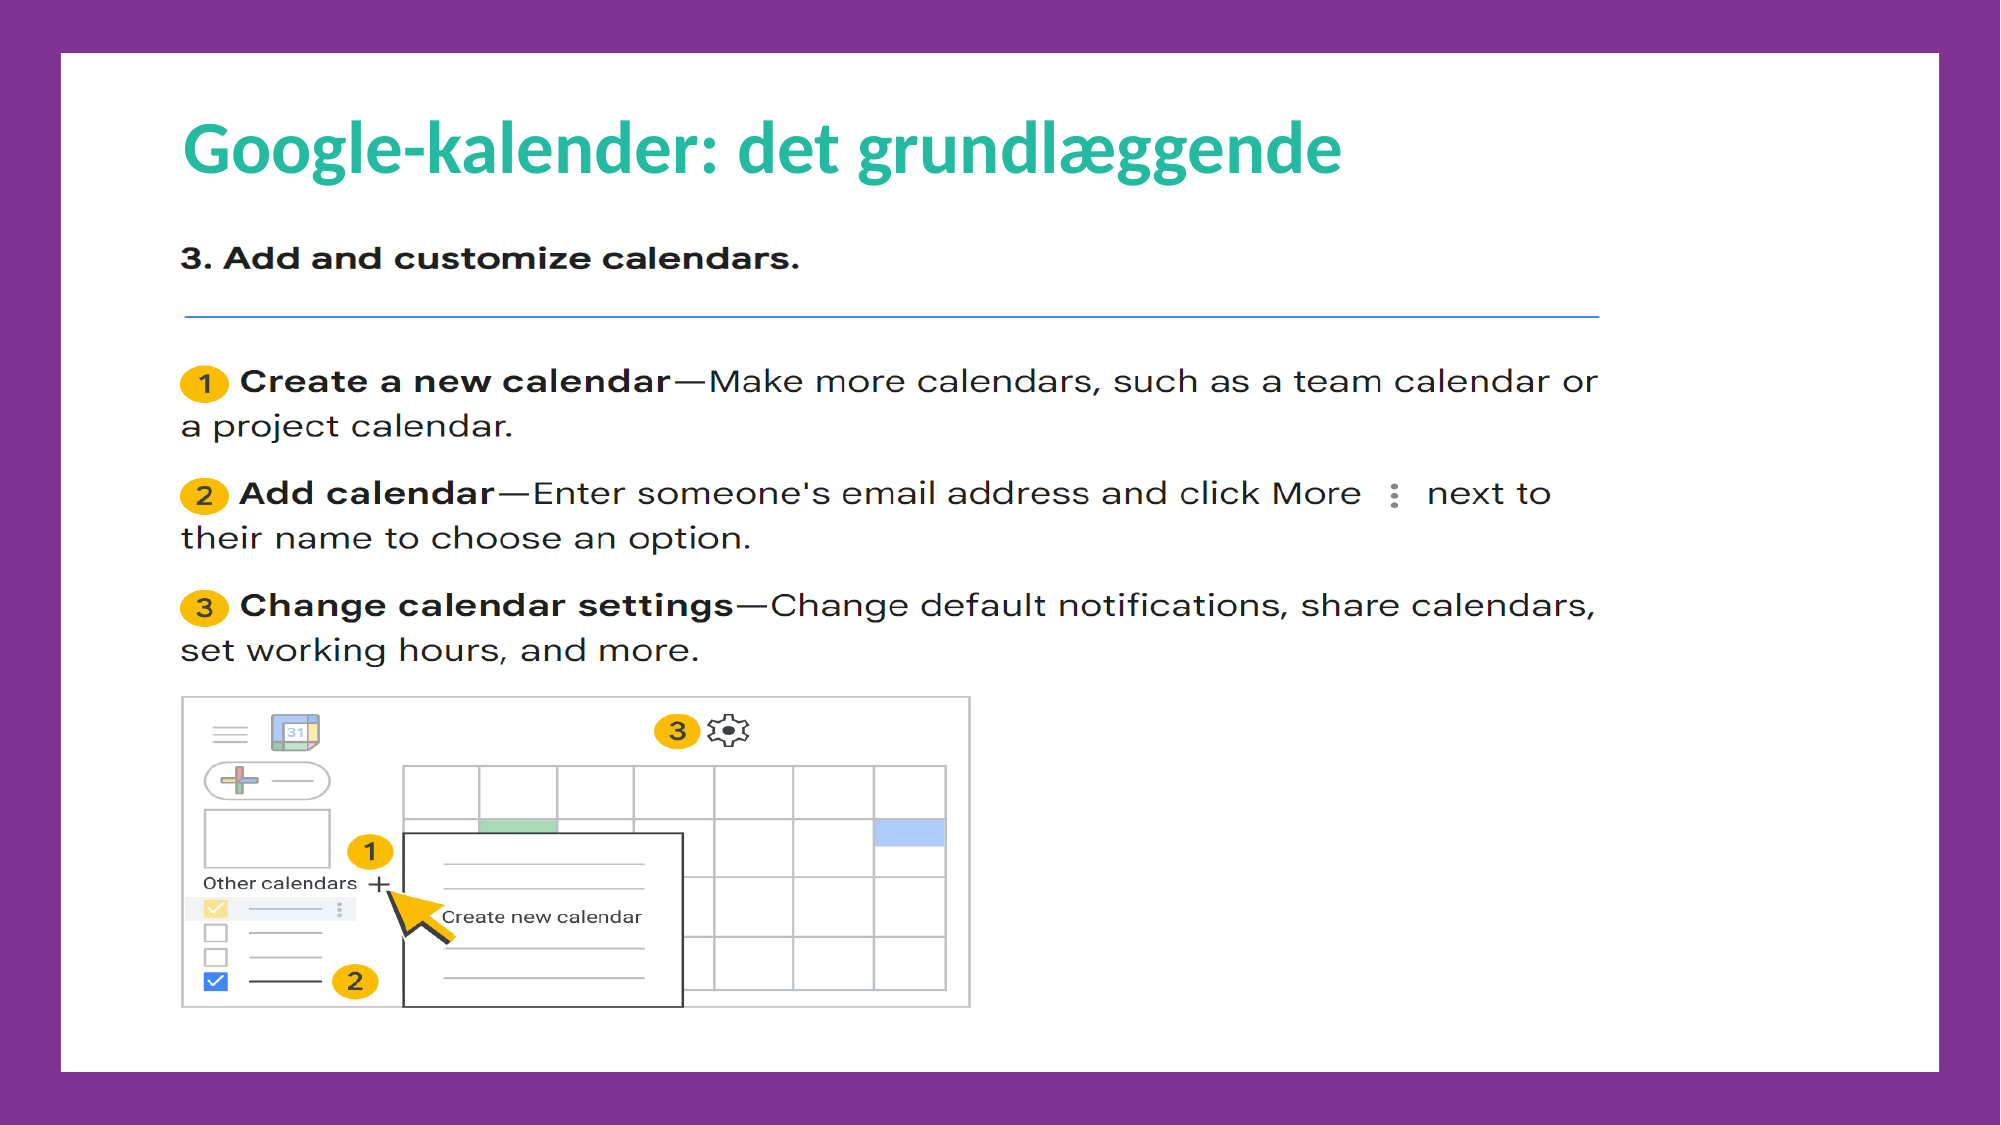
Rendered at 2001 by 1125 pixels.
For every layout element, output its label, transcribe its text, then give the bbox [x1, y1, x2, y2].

list Google-kalender: det grundlæggende [130, 101, 1869, 234]
picture [161, 233, 1622, 1036]
